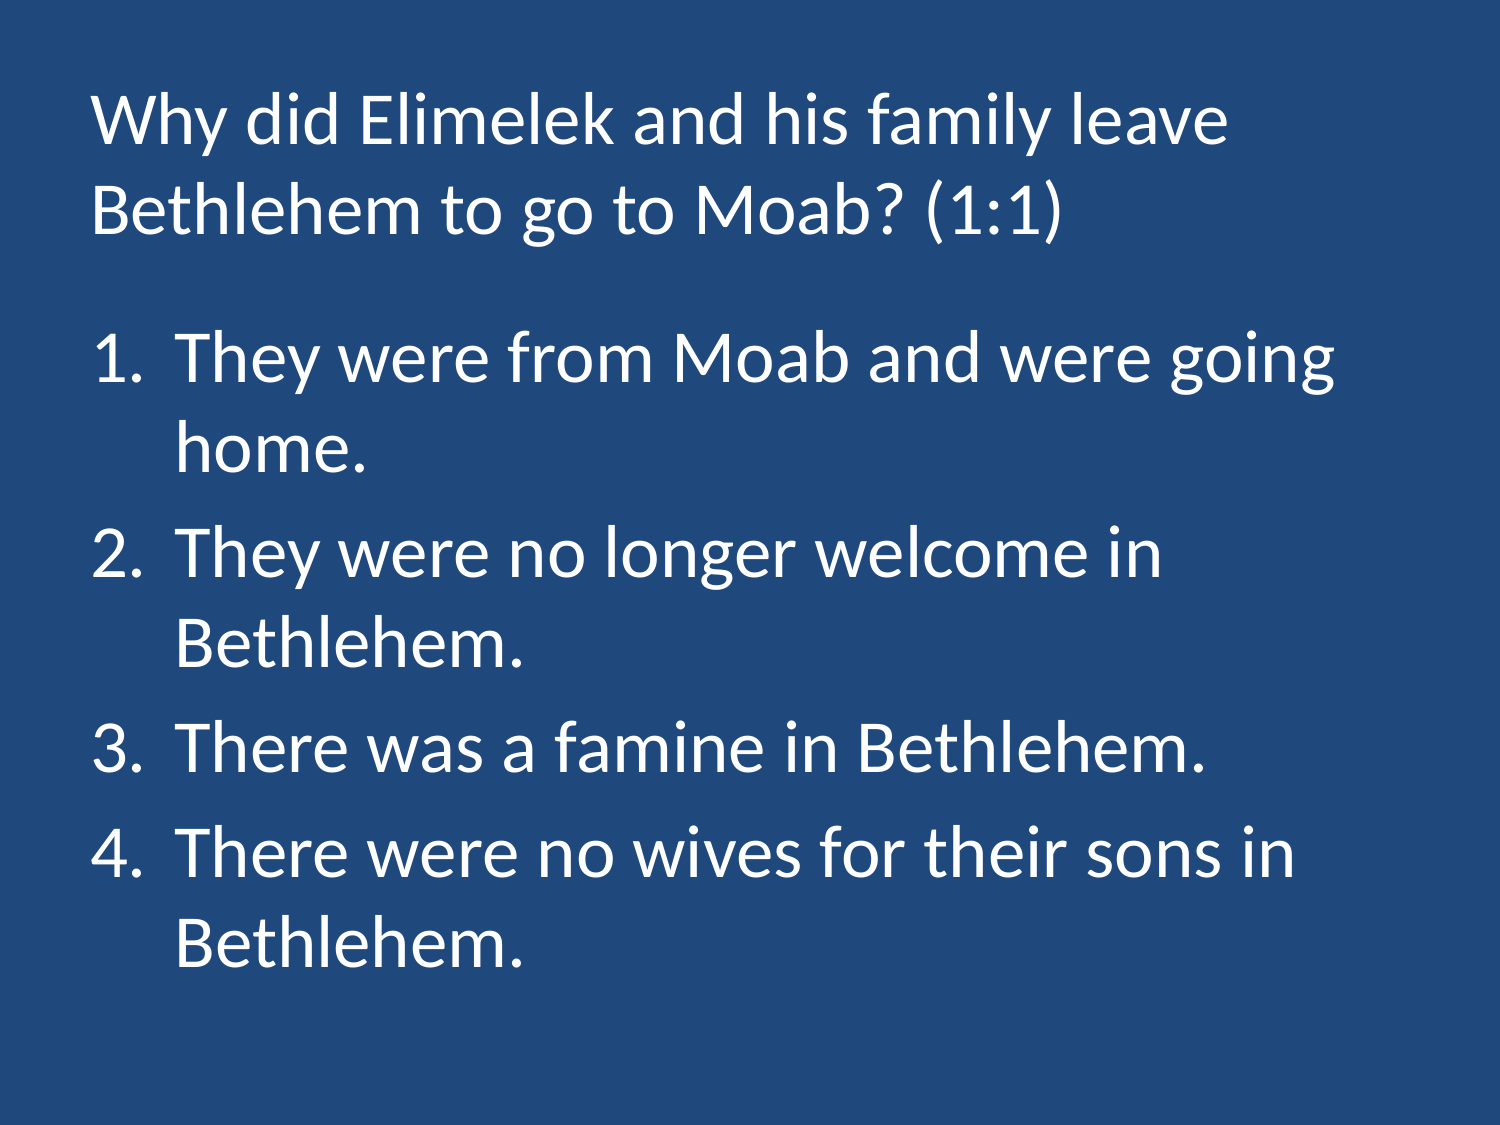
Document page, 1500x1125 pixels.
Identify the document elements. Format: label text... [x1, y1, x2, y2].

title Why did Elimelek and his family leave Bethlehem to go to Moab? (1:1) [75, 45, 1425, 275]
list They were from Moab and were going home. They were no longer welcome in Bethlehem. There was a famine in Bethlehem. There were no wives for their sons in Bethlehem. [75, 299, 1425, 1005]
